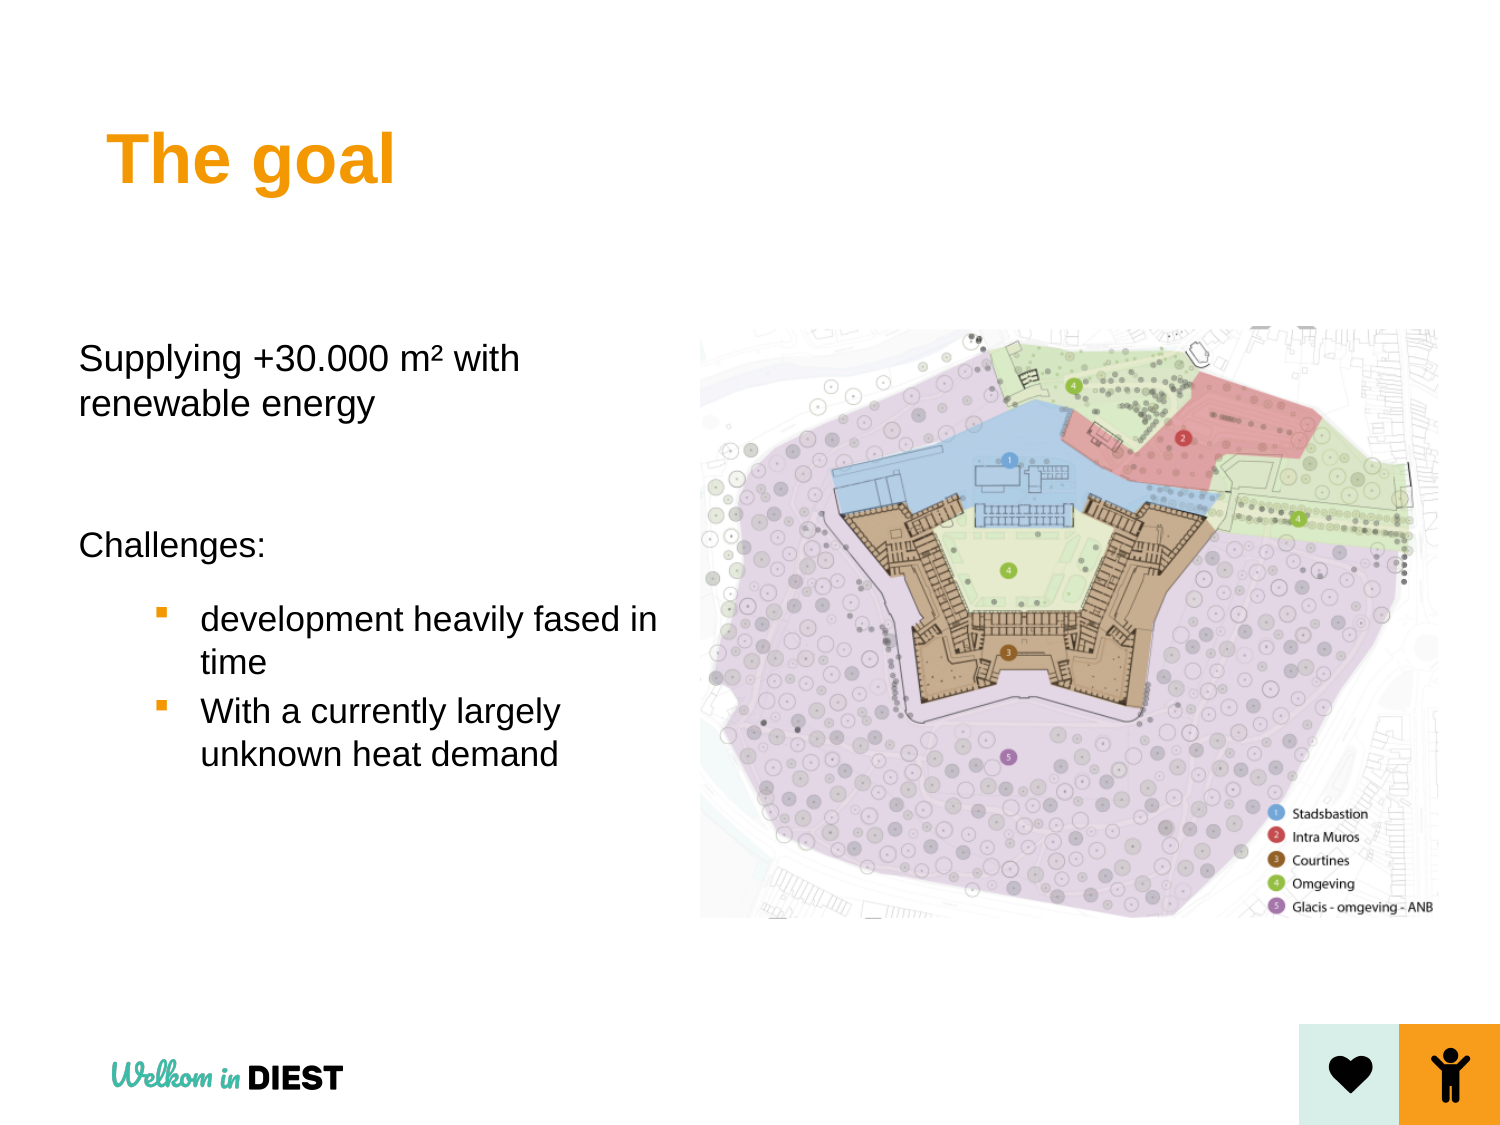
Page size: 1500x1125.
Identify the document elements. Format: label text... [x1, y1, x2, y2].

list Supplying +30.000 m² with renewable energy Challenges: development heavily fased in time With a currently largely unknown heat demand [63, 326, 716, 1025]
picture [700, 325, 1445, 920]
title The goal [76, 112, 1388, 198]
picture [112, 1059, 343, 1090]
picture [1299, 1024, 1500, 1125]
